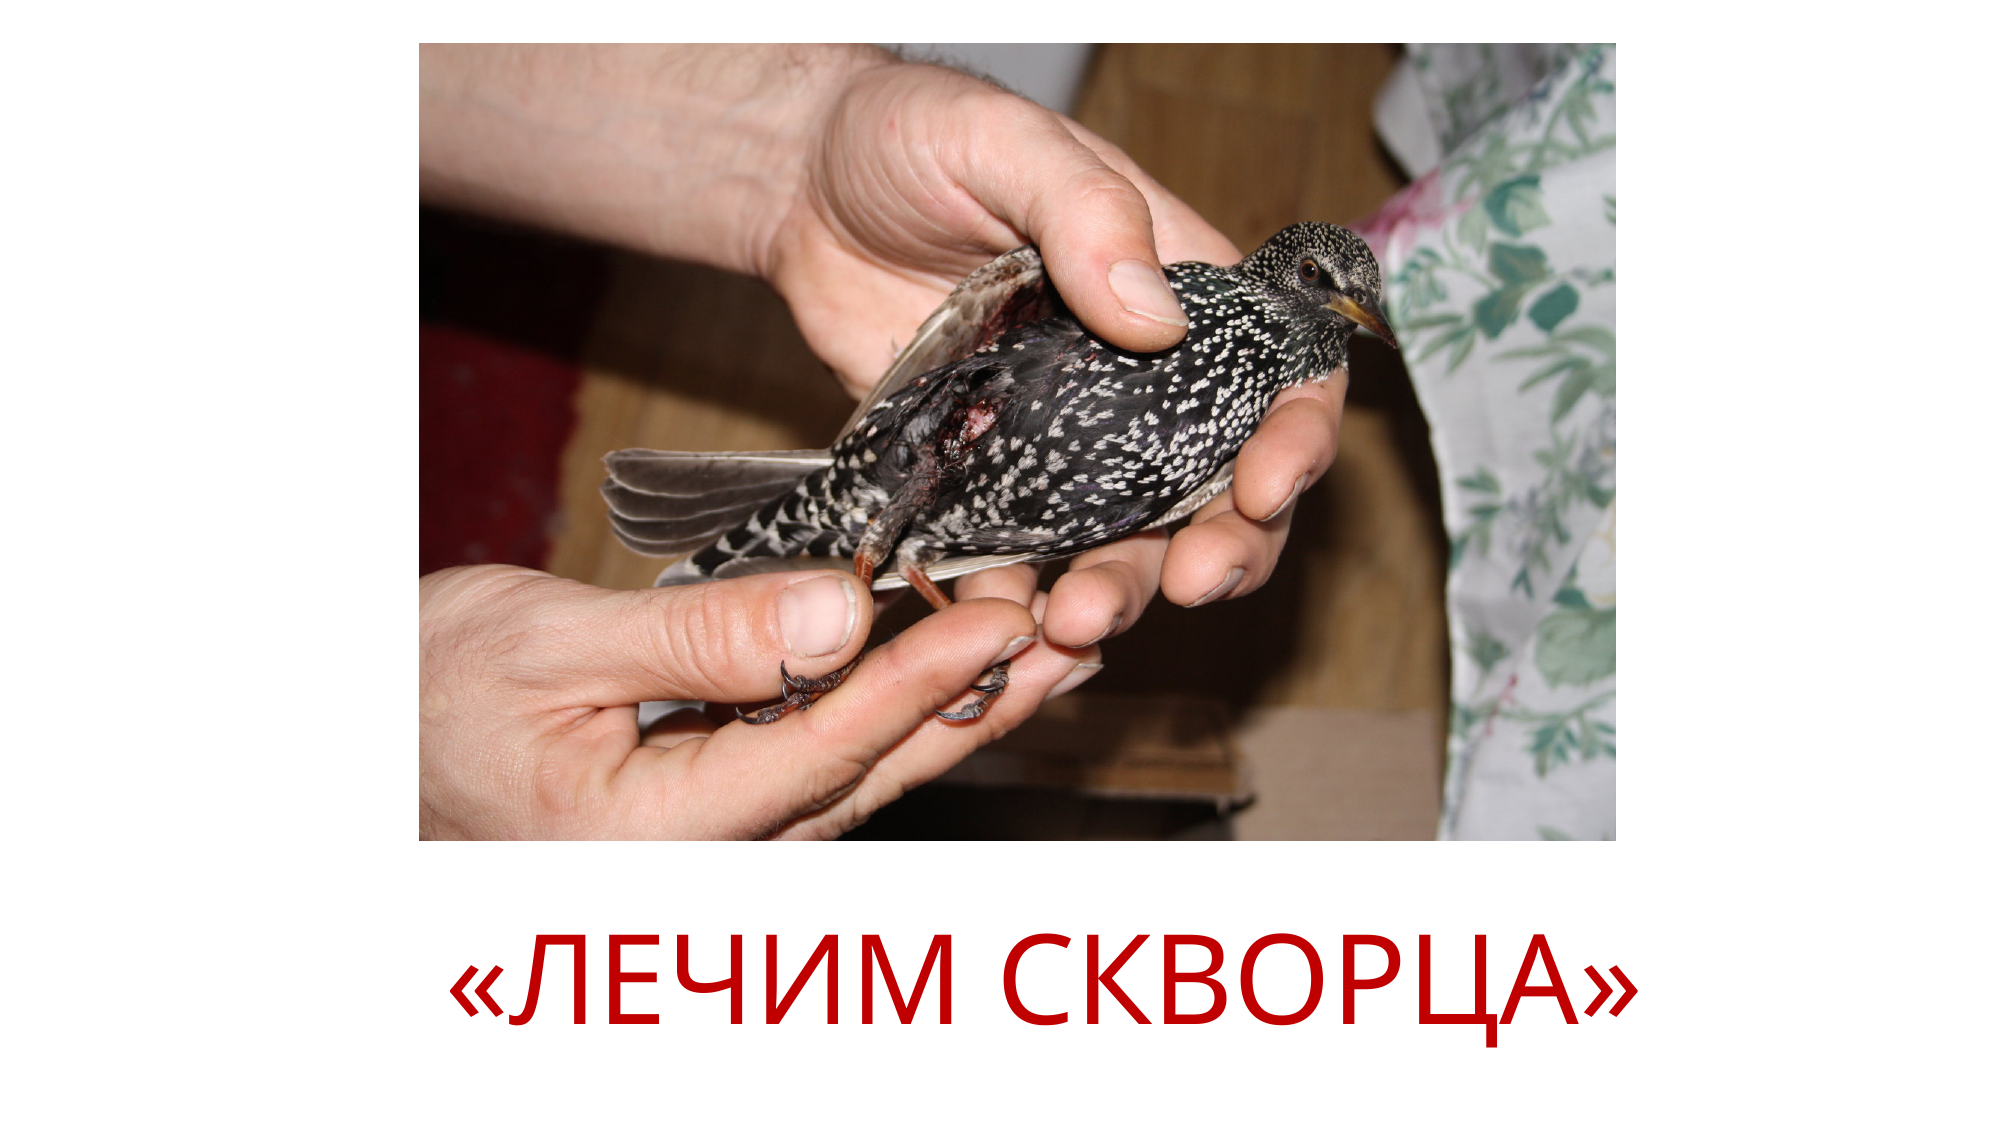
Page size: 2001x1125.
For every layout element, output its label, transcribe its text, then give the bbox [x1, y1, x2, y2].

picture [419, 43, 1616, 841]
title «ЛЕЧИМ СКВОРЦА» [339, 888, 1750, 1059]
